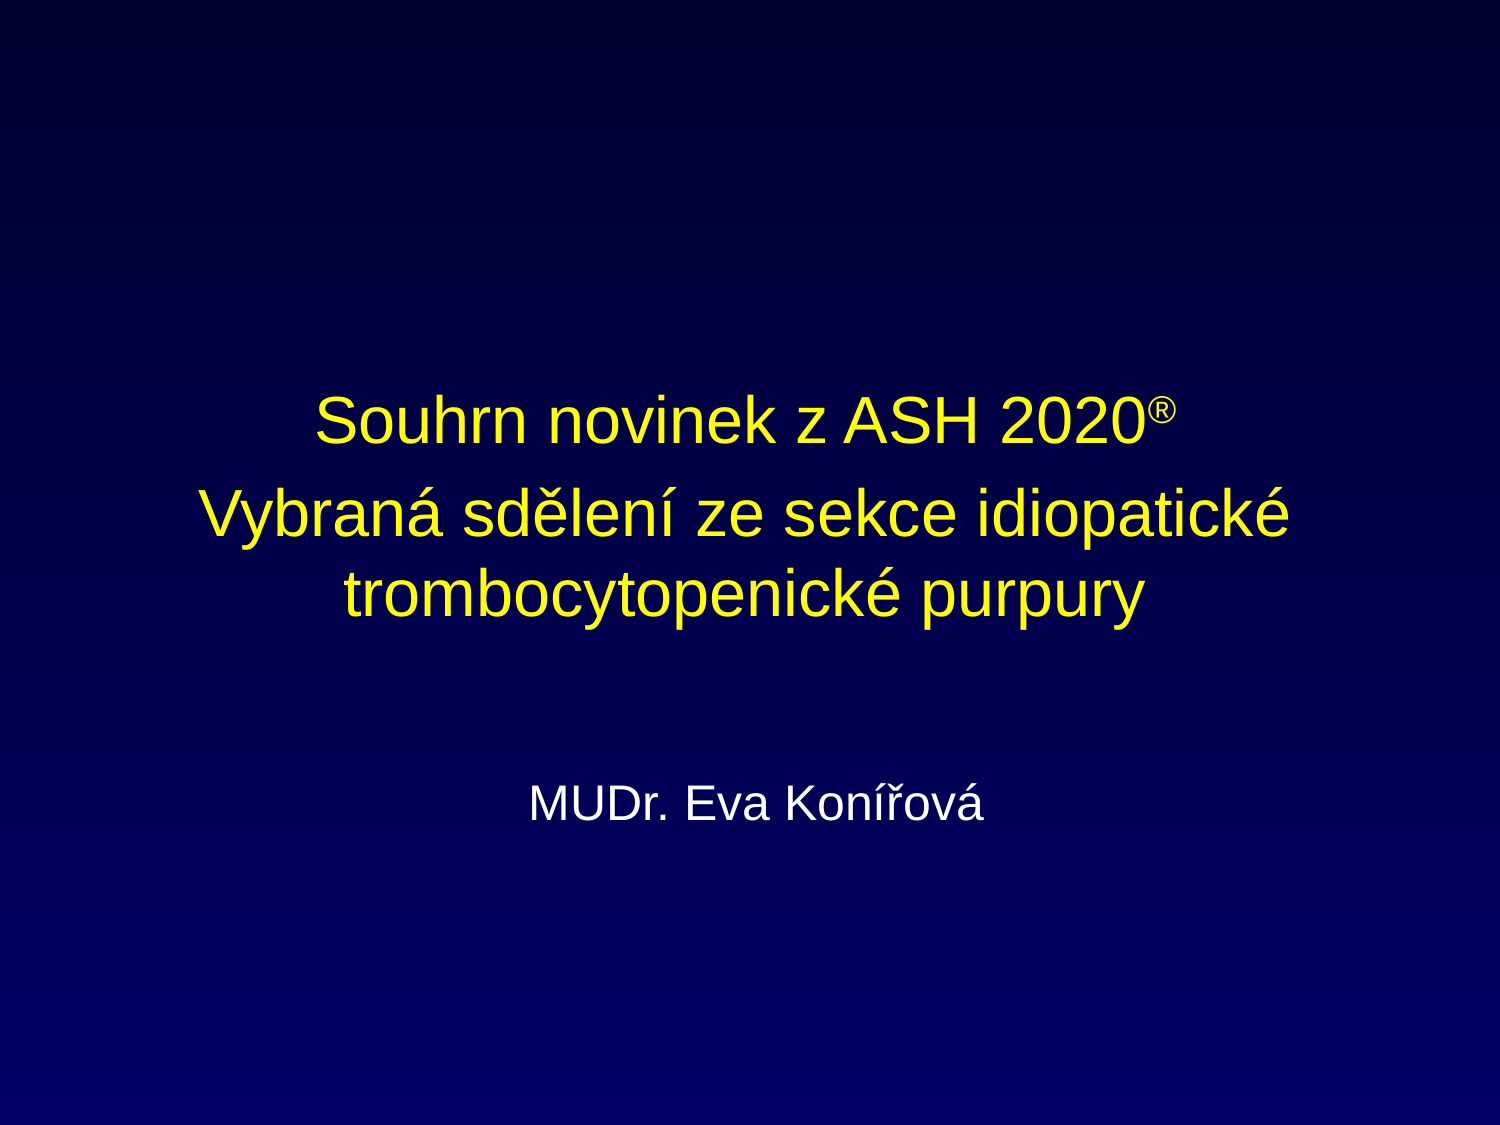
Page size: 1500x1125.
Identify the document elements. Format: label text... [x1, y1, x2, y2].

text_box Souhrn novinek z ASH 2020® Vybraná sdělení ze sekce idiopatické trombocytopenické purpury [75, 284, 1416, 630]
text_box MUDr. Eva Konířová [308, 763, 1219, 839]
